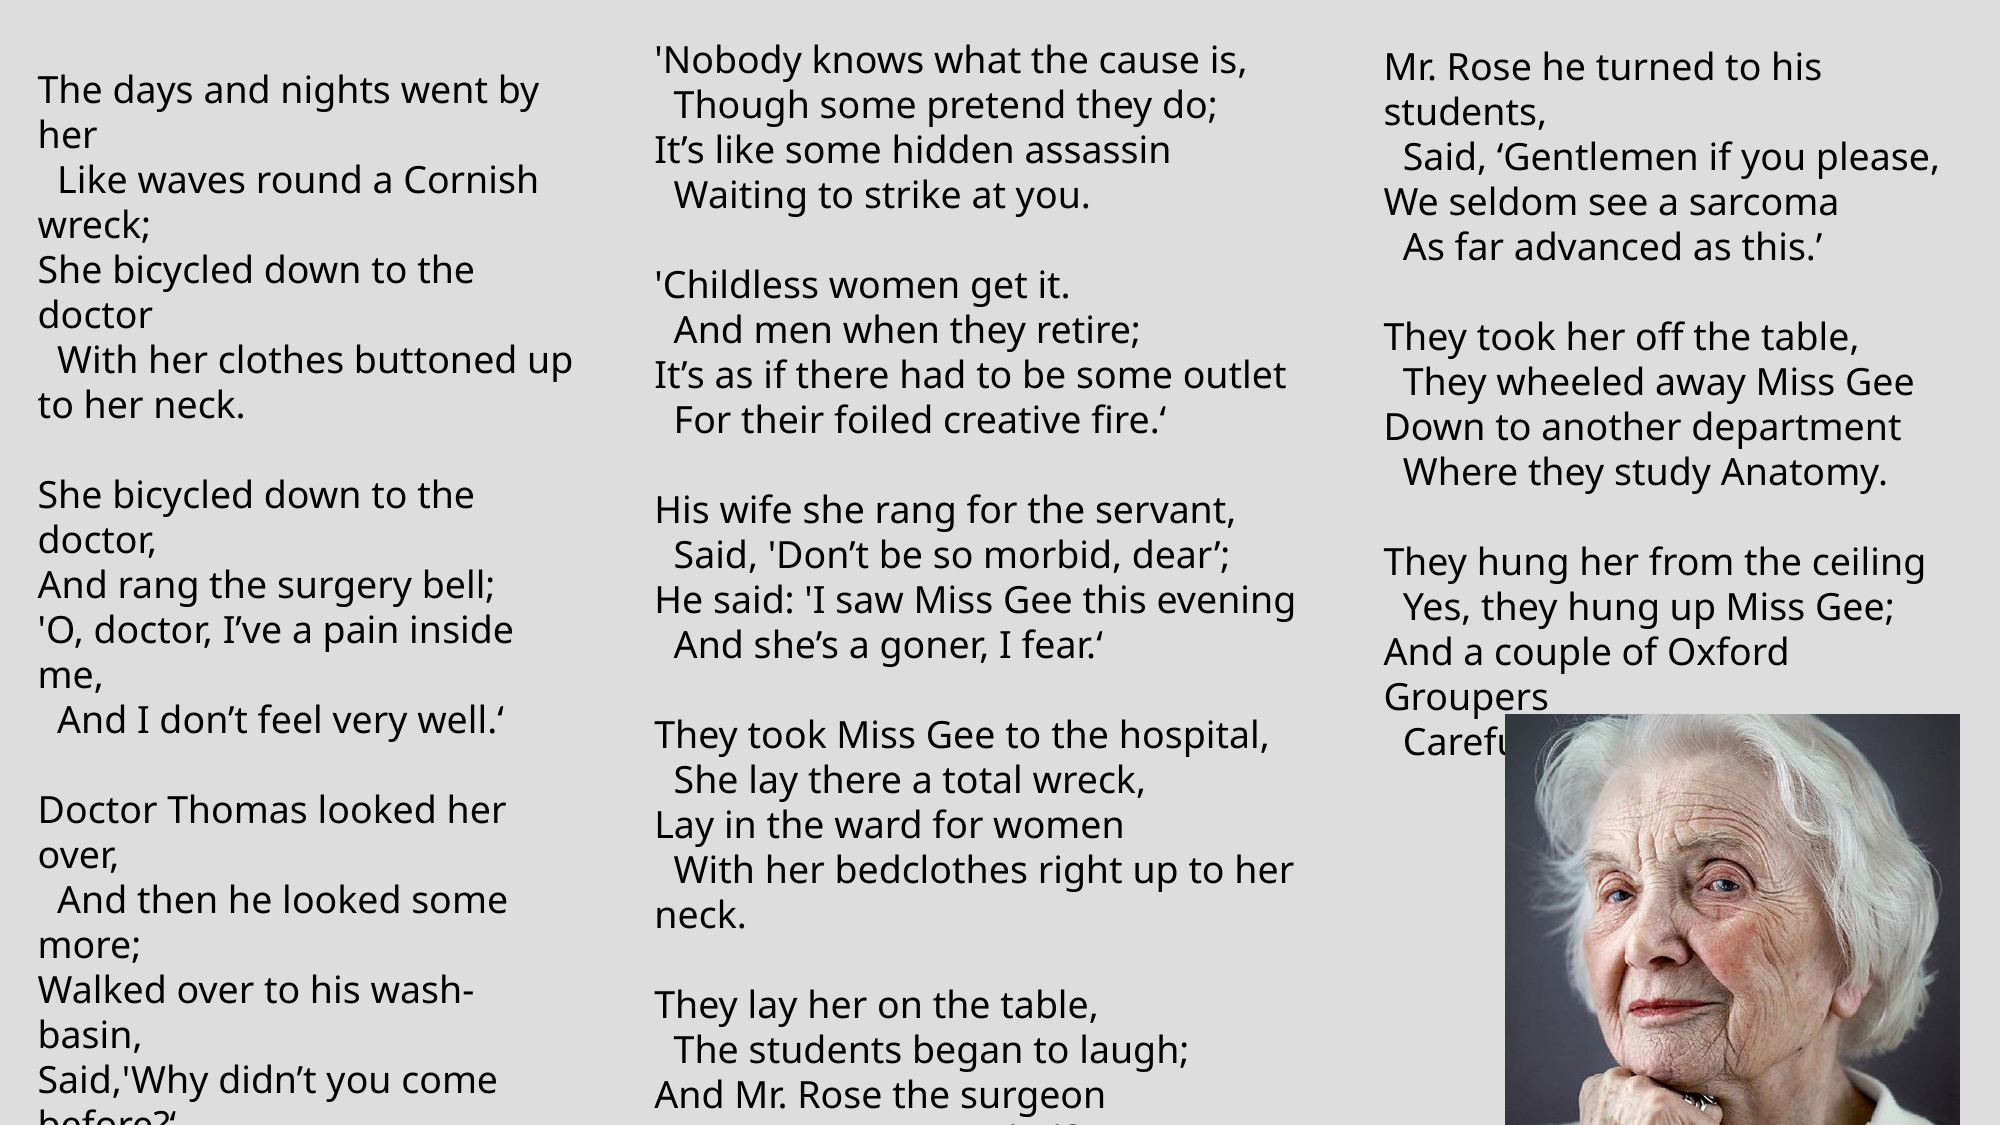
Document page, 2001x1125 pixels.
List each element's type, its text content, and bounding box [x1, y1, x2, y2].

text_box Mr. Rose he turned to his students, Said, ‘Gentlemen if you please, We seldom see a sarcoma As far advanced as this.’ They took her off the table, They wheeled away Miss Gee Down to another department Where they study Anatomy. They hung her from the ceiling Yes, they hung up Miss Gee; And a couple of Oxford Groupers Carefully dissected her knee. [1368, 35, 1967, 816]
text_box The days and nights went by her Like waves round a Cornish wreck; She bicycled down to the doctor With her clothes buttoned up to her neck. She bicycled down to the doctor, And rang the surgery bell; 'O, doctor, I’ve a pain inside me, And I don’t feel very well.‘ Doctor Thomas looked her over, And then he looked some more; Walked over to his wash-basin, Said,'Why didn’t you come before?‘ Doctor Thomas sat over his dinner, Though his wife was waiting to ring, Rolling his bread into pellets; Said, 'Cancer’s a funny thing. [22, 58, 600, 1125]
text_box 'Nobody knows what the cause is, Though some pretend they do; It’s like some hidden assassin Waiting to strike at you. 'Childless women get it. And men when they retire; It’s as if there had to be some outlet For their foiled creative fire.‘ His wife she rang for the servant, Said, 'Don’t be so morbid, dear’; He said: 'I saw Miss Gee this evening And she’s a goner, I fear.‘ They took Miss Gee to the hospital, She lay there a total wreck, Lay in the ward for women With her bedclothes right up to her neck. They lay her on the table, The students began to laugh; And Mr. Rose the surgeon He cut Miss Gee in half. [639, 29, 1327, 1125]
picture [1505, 714, 1960, 1125]
